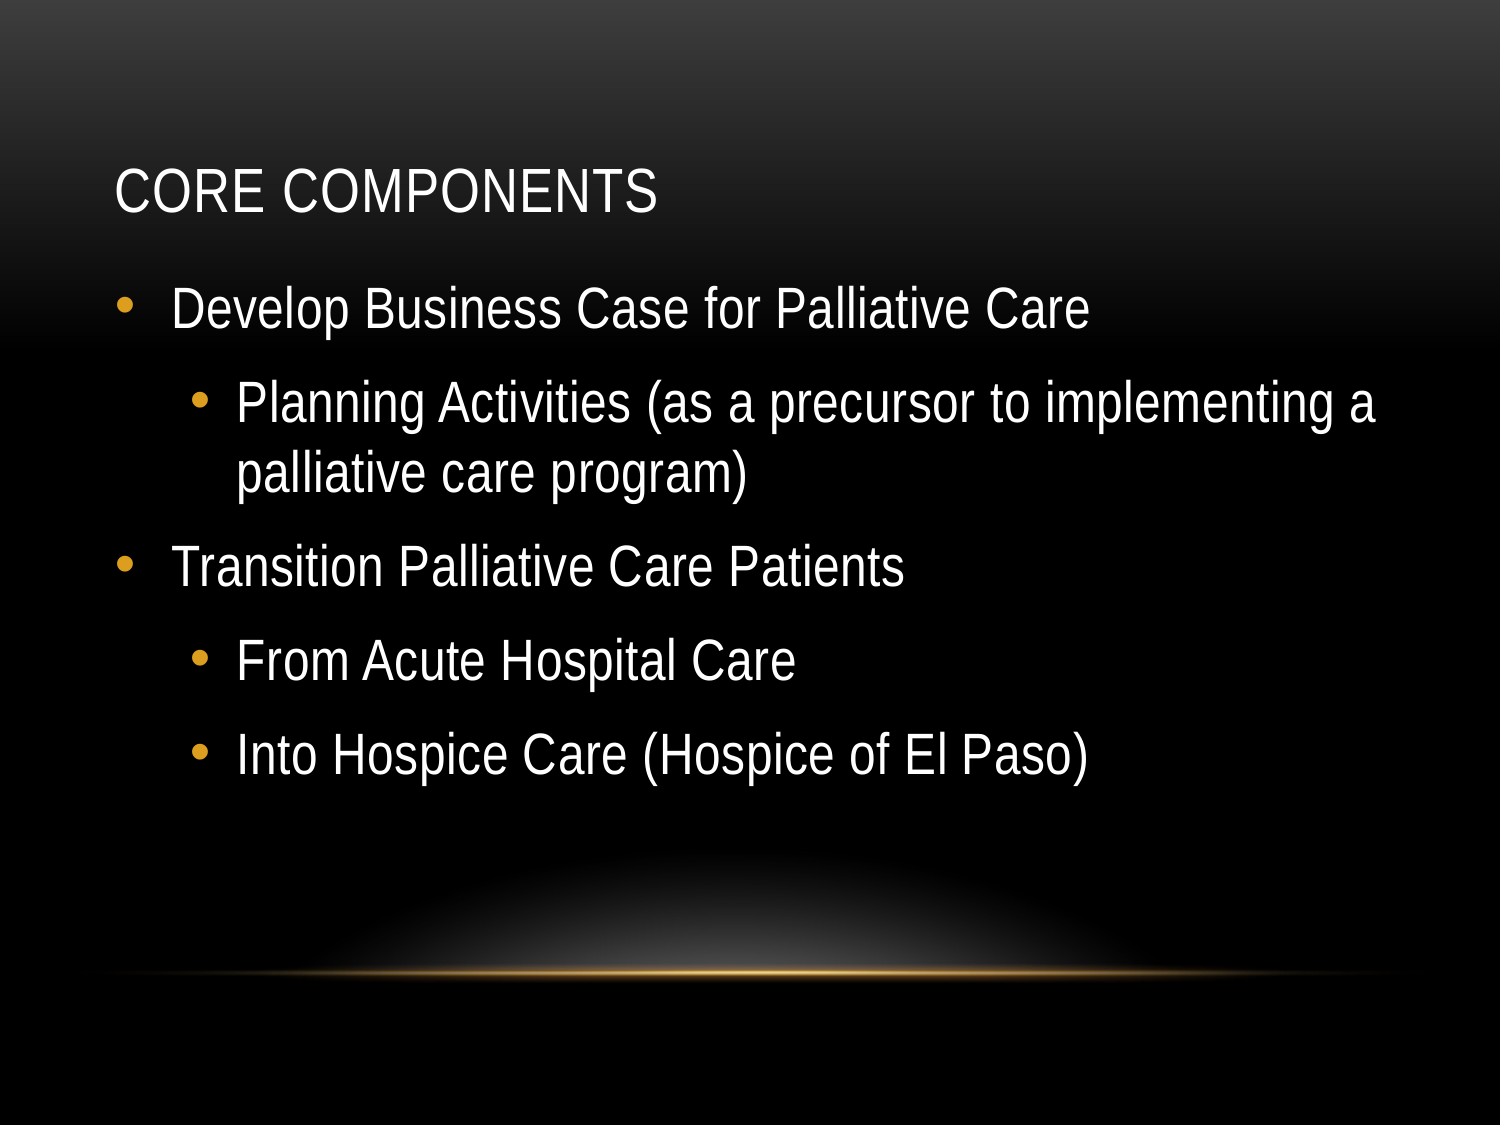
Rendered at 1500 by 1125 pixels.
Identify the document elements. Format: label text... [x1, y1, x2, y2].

picture [0, 0, 1500, 1125]
list Develop Business Case for Palliative Care Planning Activities (as a precursor to implementing a palliative care program) Transition Palliative Care Patients From Acute Hospital Care Into Hospice Care (Hospice of El Paso) [99, 262, 1400, 938]
title Core Components [99, 45, 1400, 233]
